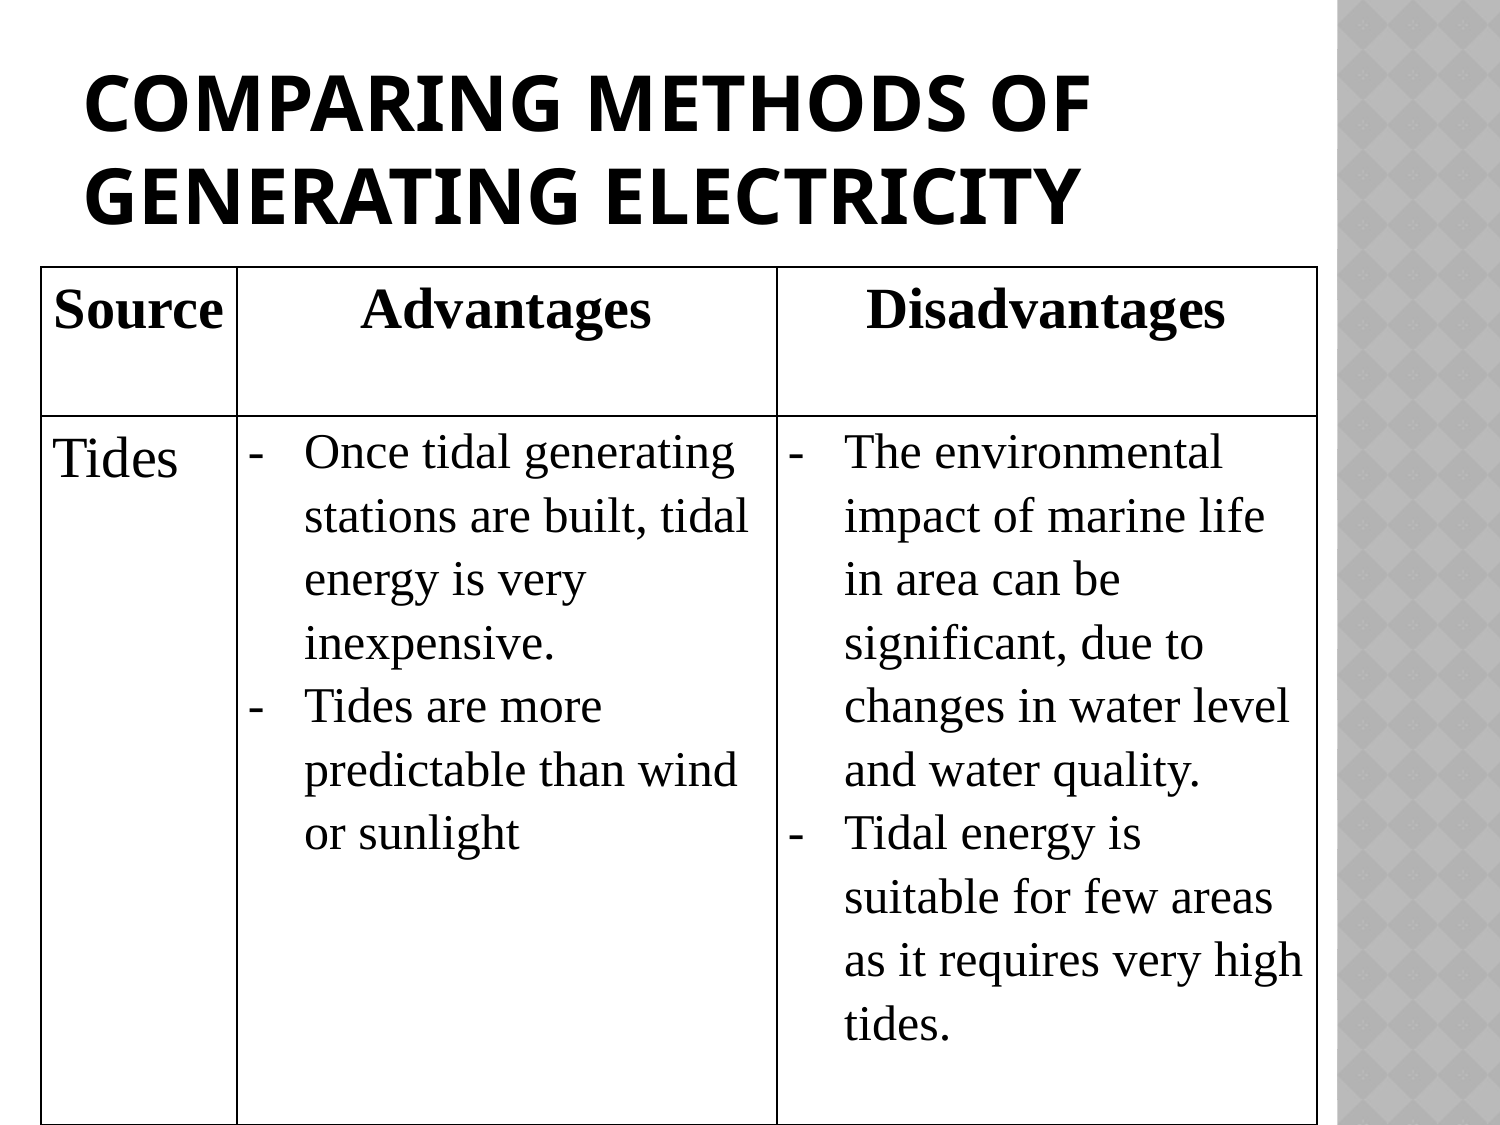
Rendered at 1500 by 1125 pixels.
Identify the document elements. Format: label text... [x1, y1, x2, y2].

table_cell Once tidal generating stations are built, tidal energy is very inexpensive. Tides are more predictable than wind or sunlight [238, 417, 776, 1124]
table_header Source [42, 268, 236, 415]
table_header Disadvantages [778, 268, 1316, 415]
table_cell Tides [42, 417, 236, 1124]
title Comparing Methods of Generating Electricity [75, 52, 1263, 240]
table_header Advantages [238, 268, 776, 415]
table_cell The environmental impact of marine life in area can be significant, due to changes in water level and water quality. Tidal energy is suitable for few areas as it requires very high tides. [778, 417, 1316, 1124]
